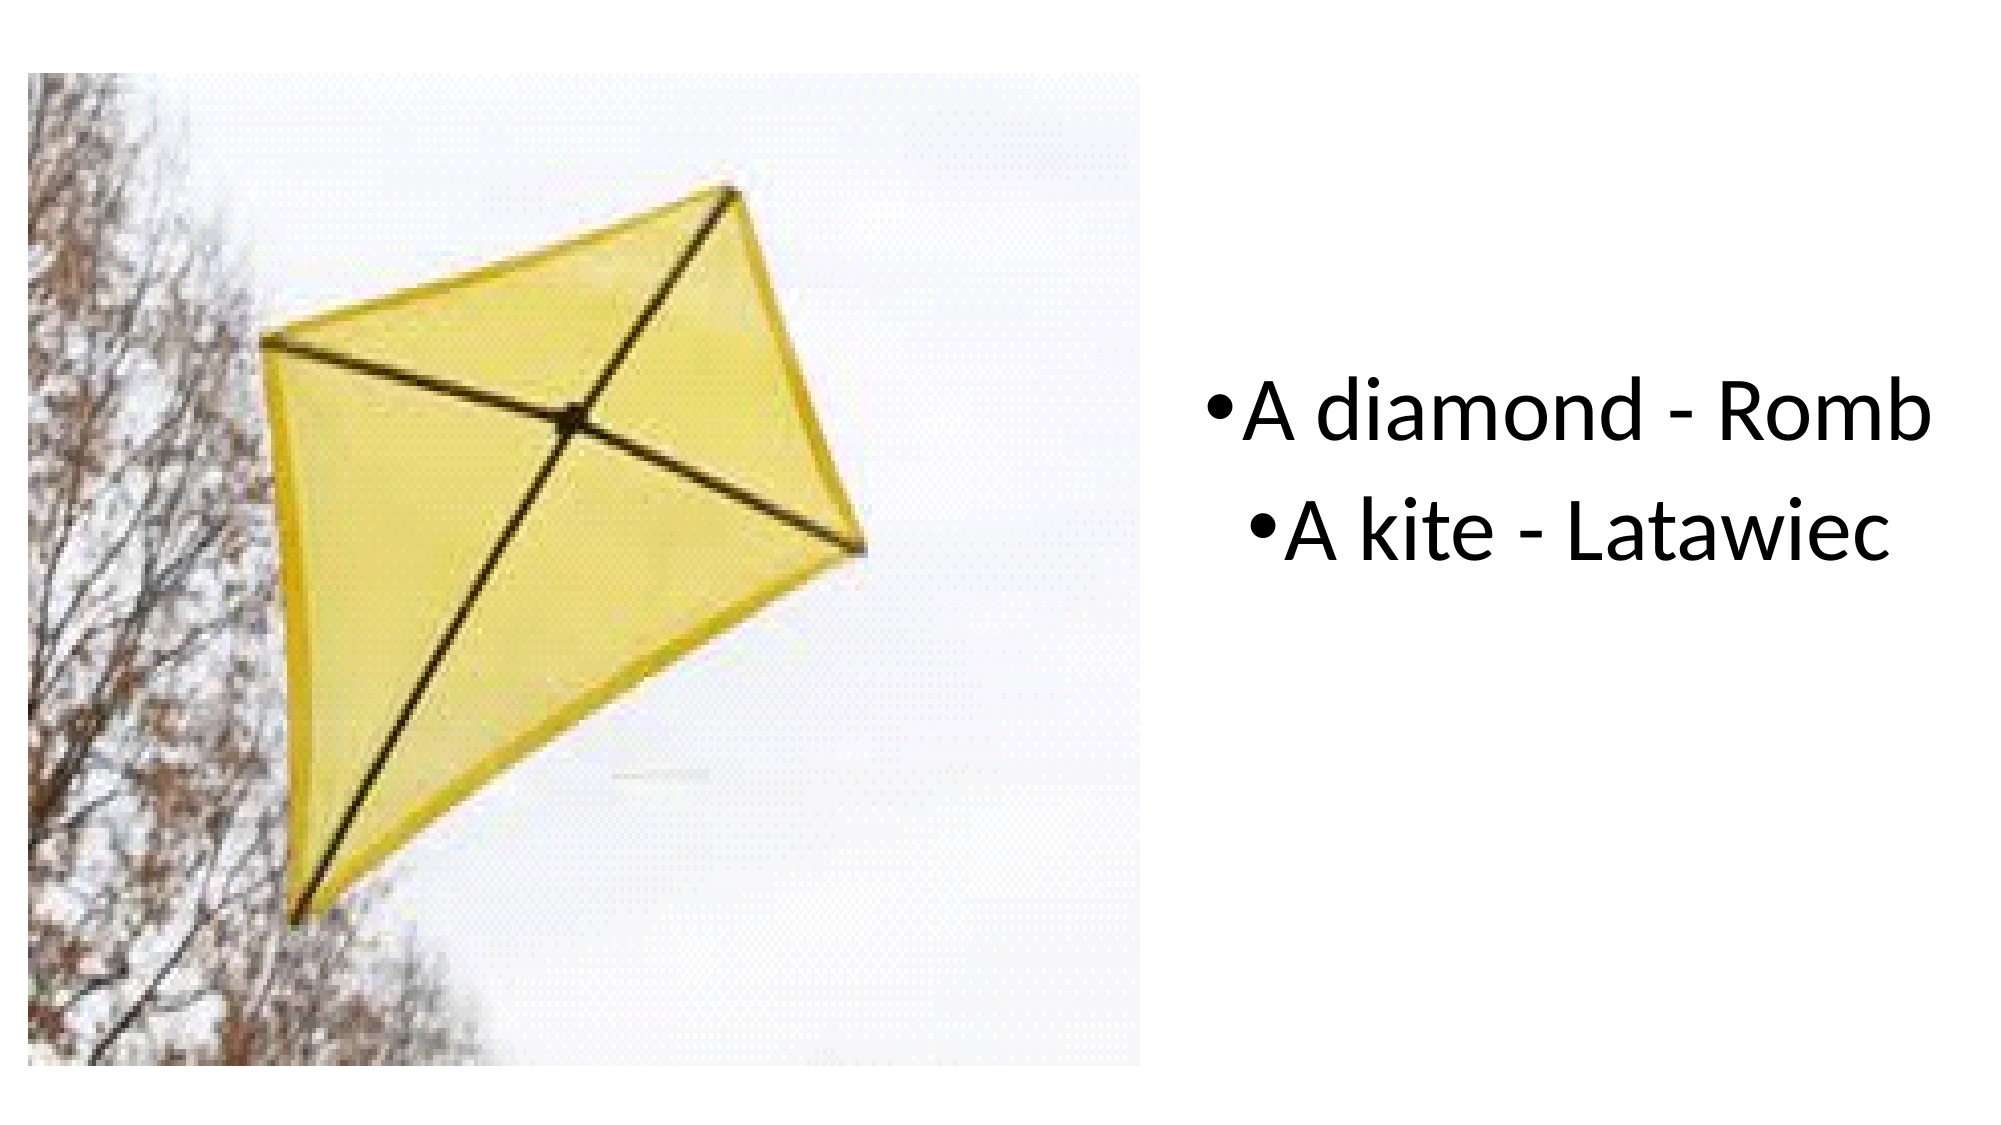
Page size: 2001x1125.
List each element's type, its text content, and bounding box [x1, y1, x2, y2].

picture [27, 73, 1140, 1066]
list A diamond - Romb A kite - Latawiec [1140, 353, 2000, 789]
